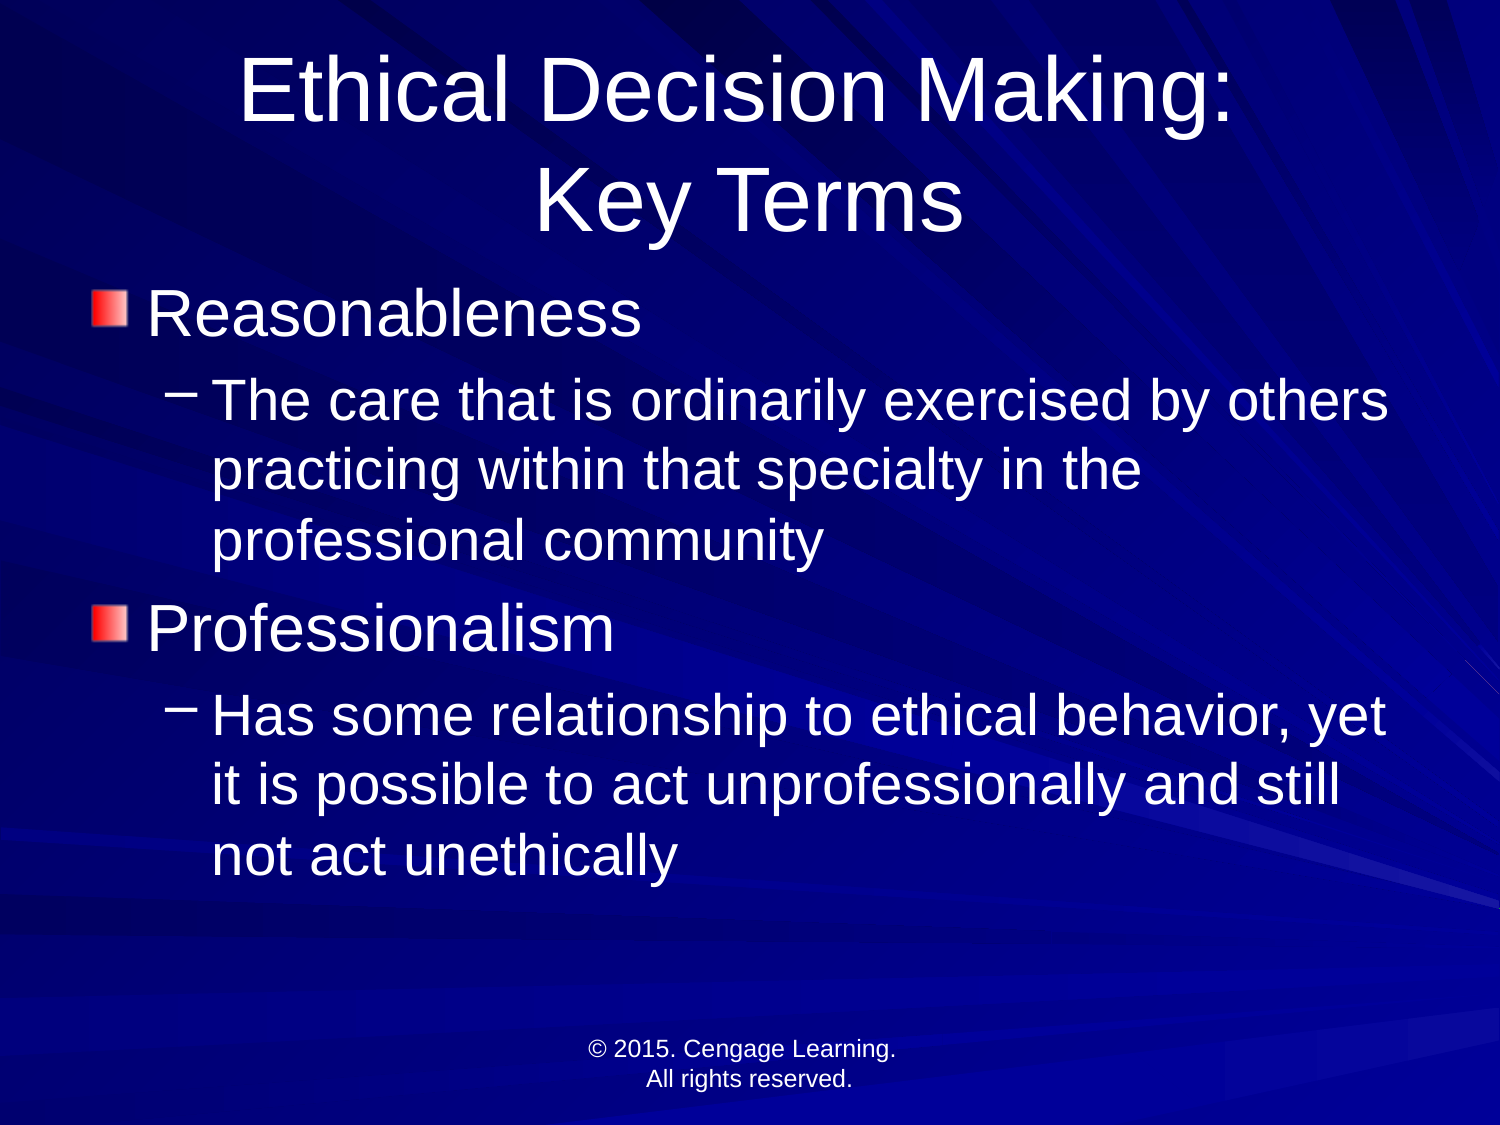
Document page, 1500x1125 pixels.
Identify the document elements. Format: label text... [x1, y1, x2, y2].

footer © 2015. Cengage Learning. All rights reserved. [512, 1024, 988, 1101]
picture [90, 603, 132, 646]
title Ethical Decision Making: Key Terms [74, 45, 1426, 234]
list Reasonableness The care that is ordinarily exercised by others practicing within that specialty in the professional community Professionalism Has some relationship to ethical behavior, yet it is possible to act unprofessionally and still not act unethically [74, 262, 1426, 1006]
picture [90, 288, 132, 331]
